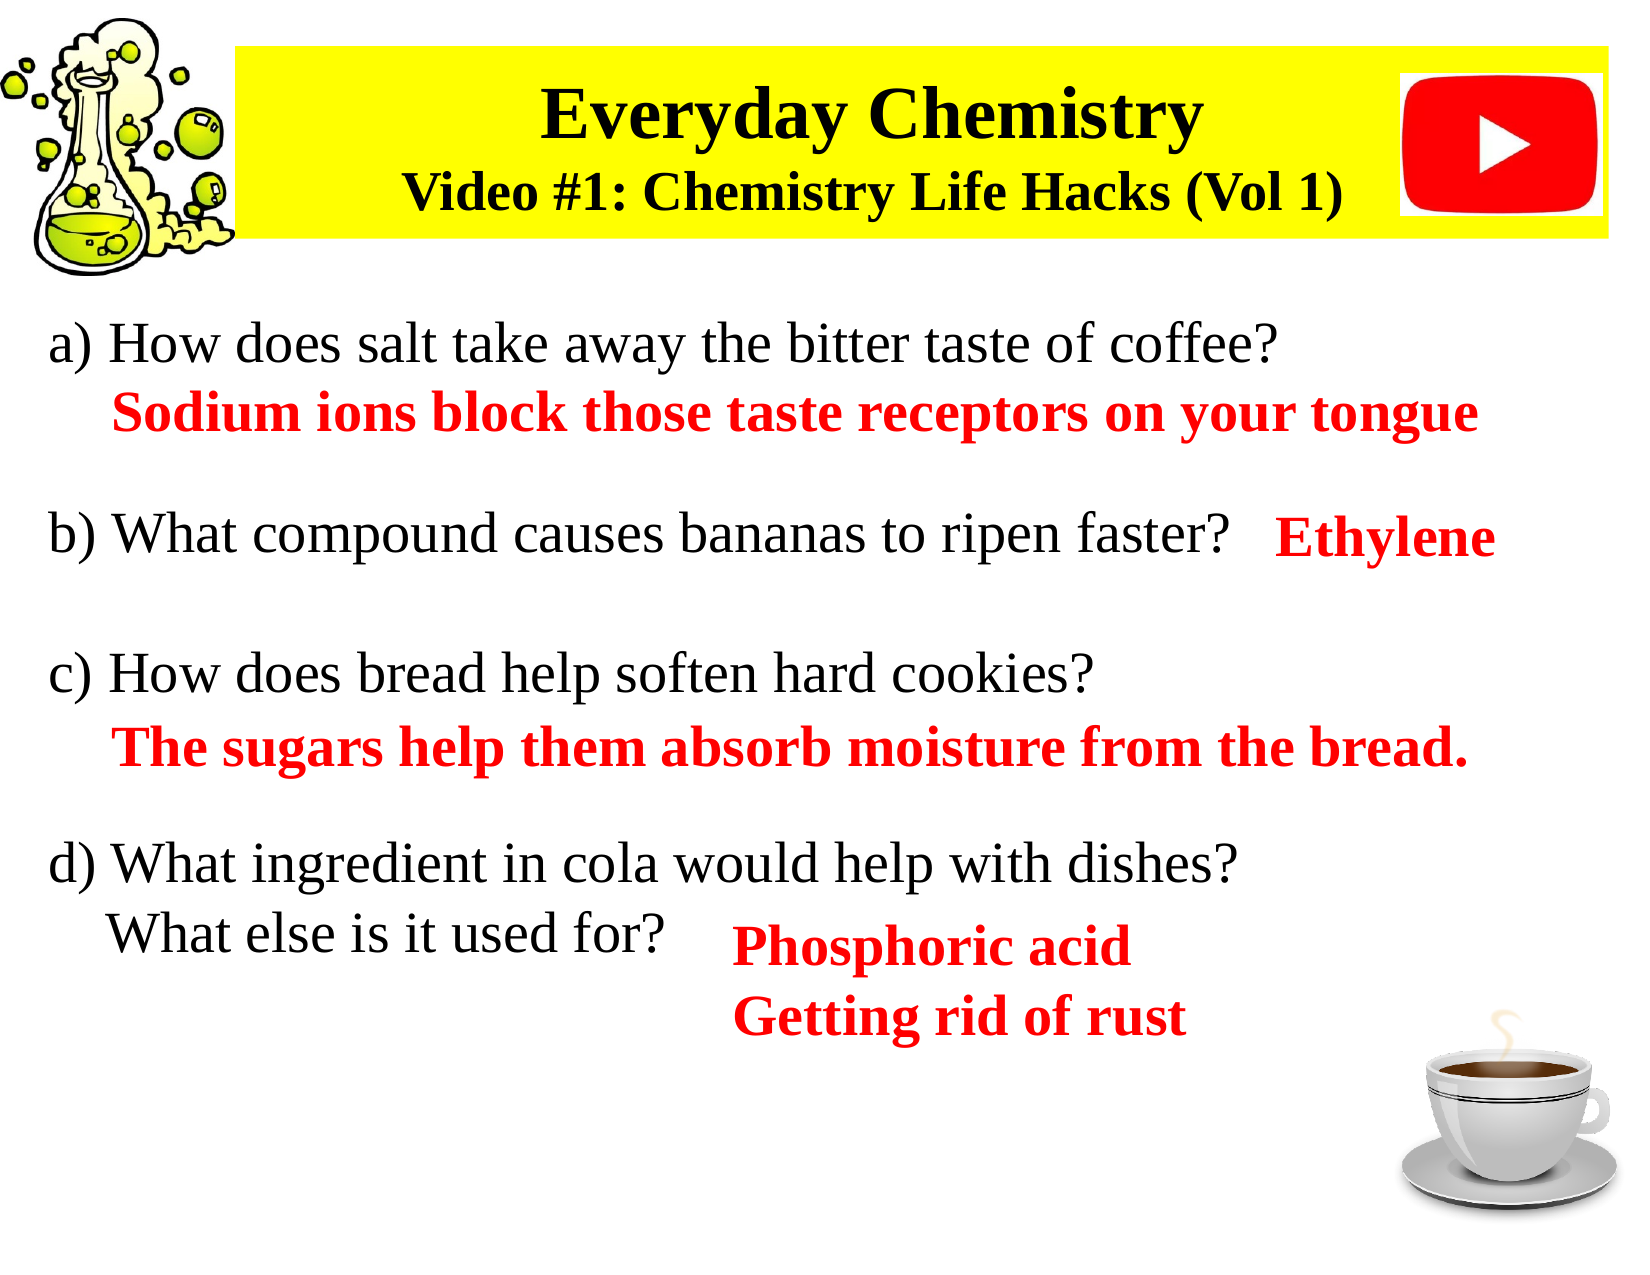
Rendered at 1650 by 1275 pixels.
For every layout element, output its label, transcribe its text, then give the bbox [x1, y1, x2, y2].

text_box Sodium ions block those taste receptors on your tongue [95, 365, 1554, 451]
text_box Ethylene [1260, 490, 1603, 576]
text_box The sugars help them absorb moisture from the bread. [96, 700, 1584, 786]
title Everyday Chemistry Video #1: Chemistry Life Hacks (Vol 1) [239, 45, 1609, 239]
text_box Phosphoric acid Getting rid of rust [717, 899, 1303, 1055]
picture [1399, 73, 1603, 216]
picture [0, 18, 235, 276]
text_box a) How does salt take away the bitter taste of coffee? b) What compound causes bananas to ripen faster? c) How does bread help soften hard cookies? d) What ingredient in cola would help with dishes? What else is it used for? [33, 296, 1587, 1112]
picture [1390, 998, 1628, 1227]
